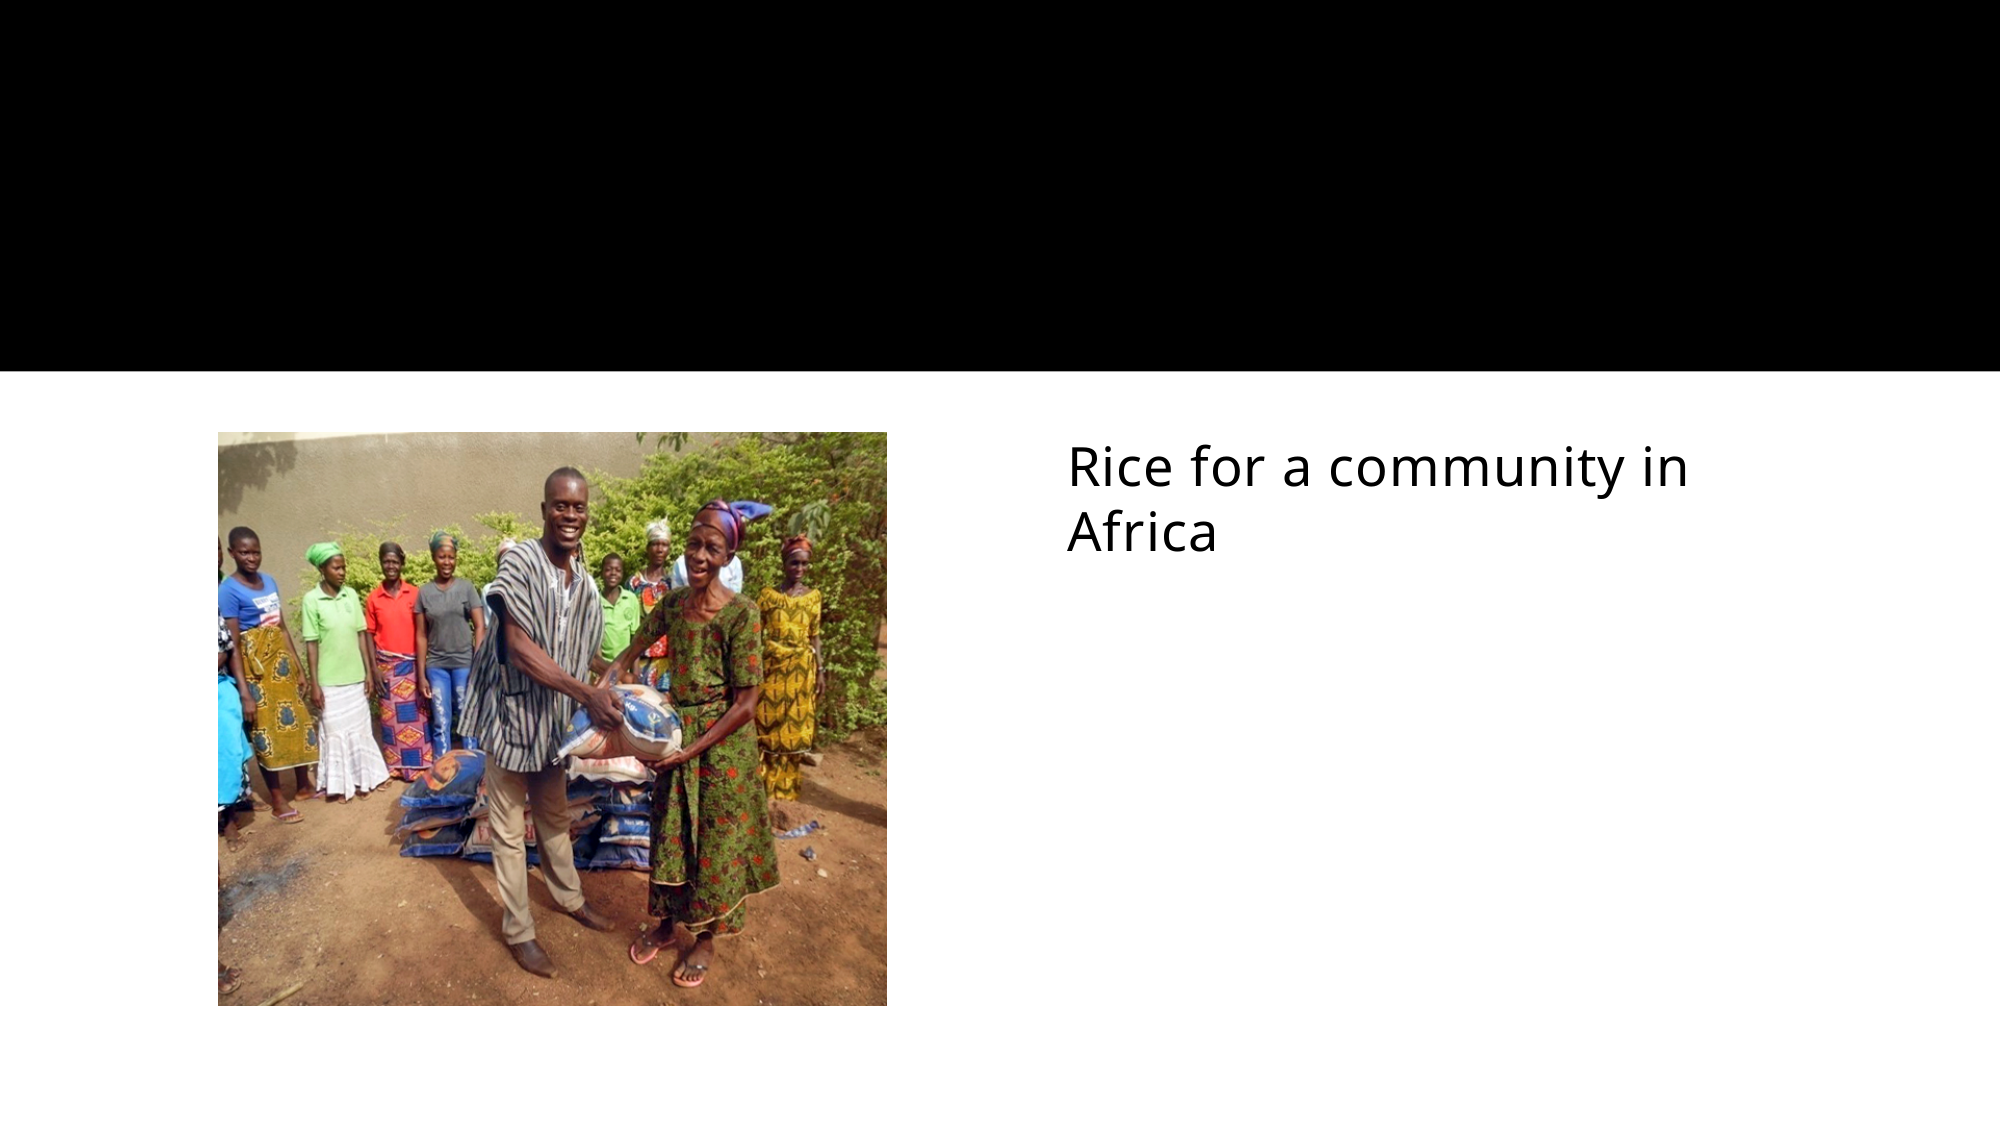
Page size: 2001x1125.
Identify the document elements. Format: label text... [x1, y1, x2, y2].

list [217, 432, 887, 1006]
list Rice for a community in Africa [1052, 423, 1842, 1014]
